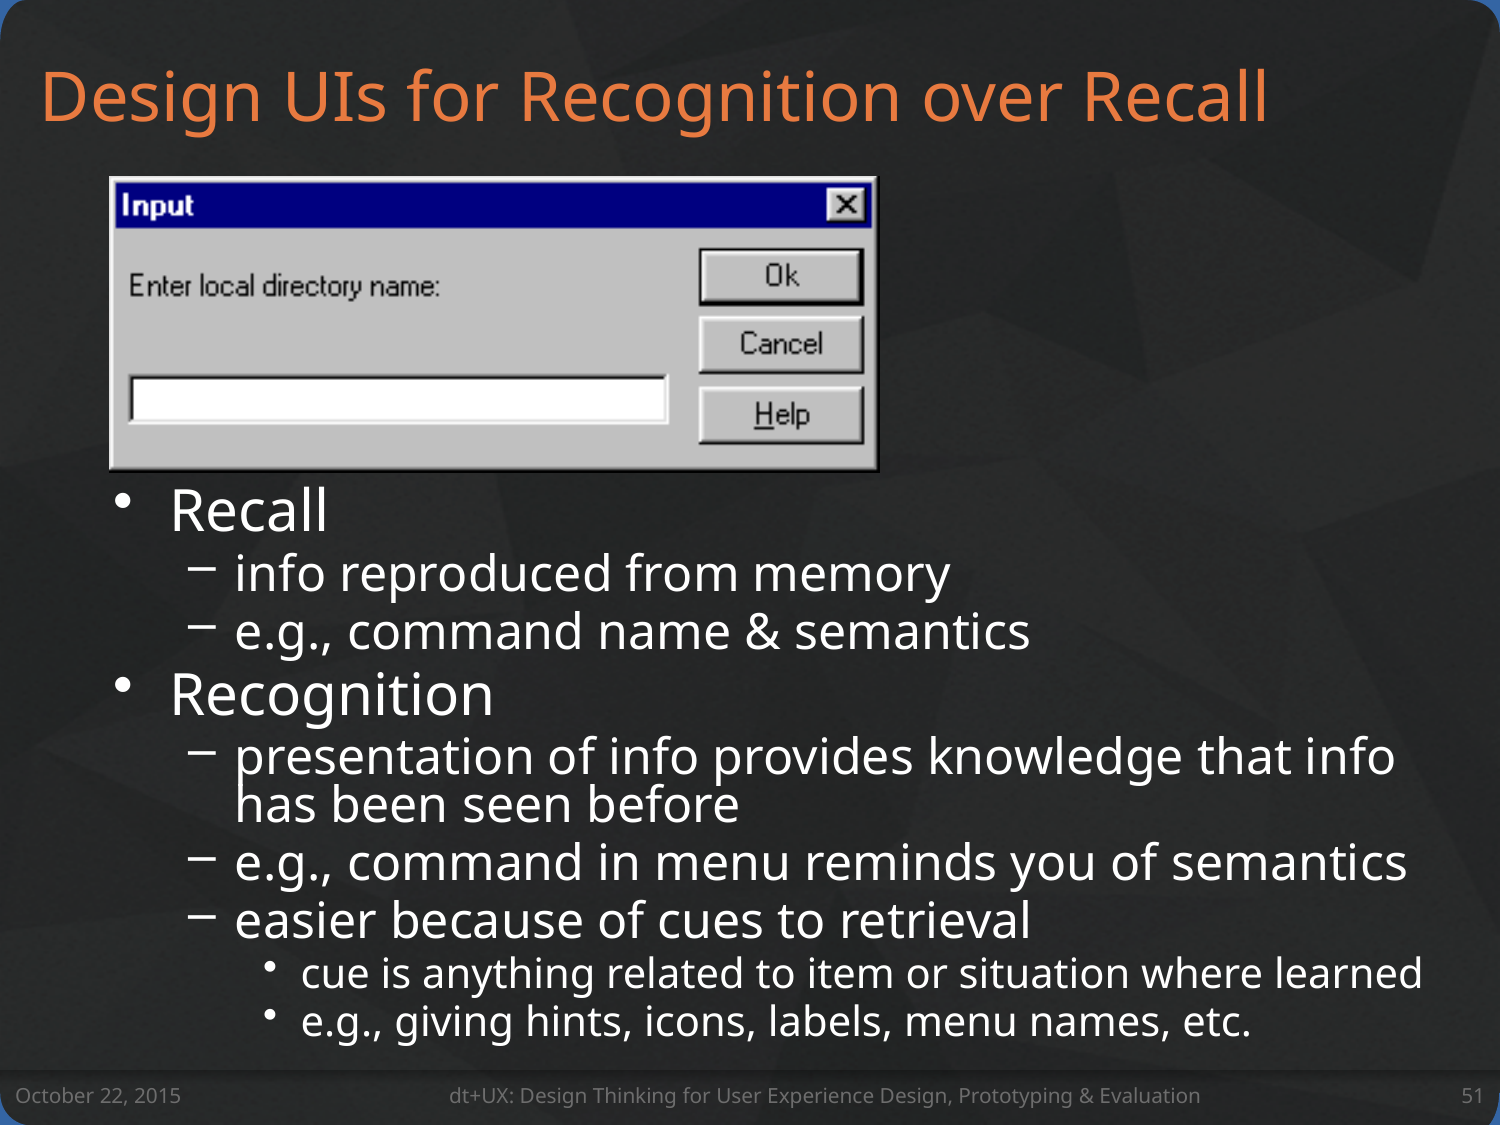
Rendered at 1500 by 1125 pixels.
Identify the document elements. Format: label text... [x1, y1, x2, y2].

footer dt+UX: Design Thinking for User Experience Design, Prototyping & Evaluation [312, 1074, 1337, 1125]
slide_number 51 [1337, 1074, 1500, 1125]
list Recall info reproduced from memory e.g., command name & semantics Recognition presentation of info provides knowledge that info has been seen before e.g., command in menu reminds you of semantics easier because of cues to retrieval cue is anything related to item or situation where learned e.g., giving hints, icons, labels, menu names, etc. [97, 479, 1500, 1074]
title Design UIs for Recognition over Recall [24, 0, 1500, 189]
picture [0, 1, 1500, 1074]
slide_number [0, 1074, 312, 1125]
